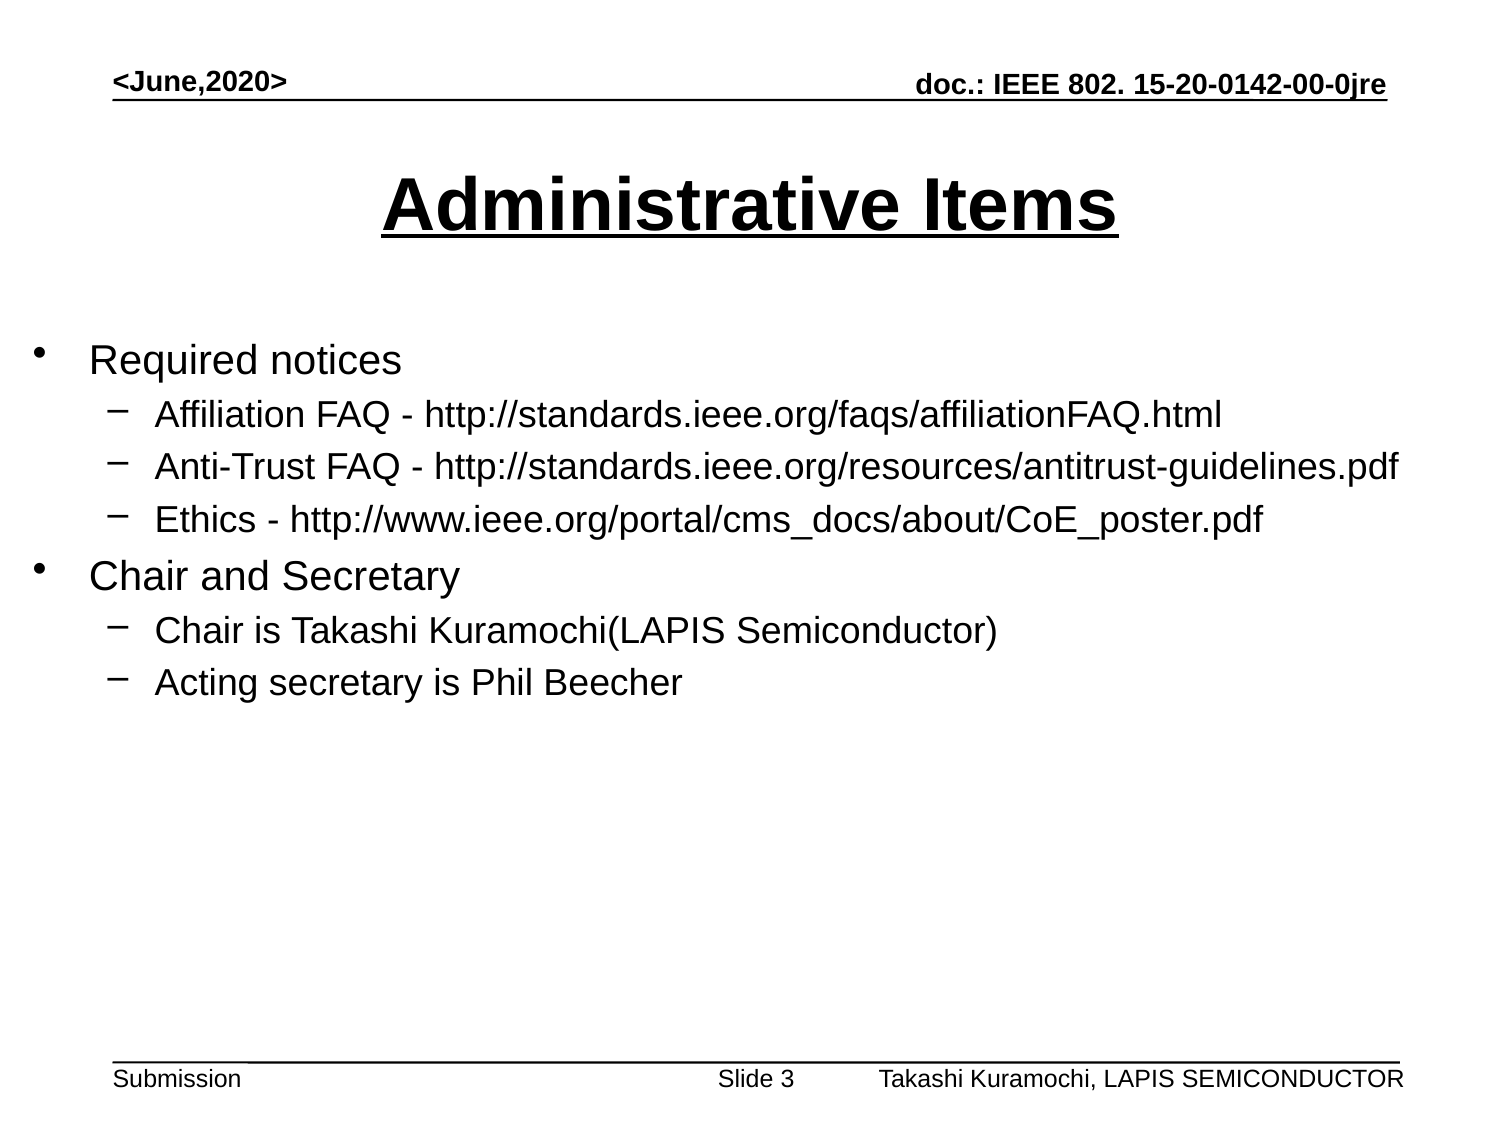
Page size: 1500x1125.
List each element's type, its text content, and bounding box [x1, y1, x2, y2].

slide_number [112, 62, 375, 98]
slide_number Slide 3 [709, 1062, 803, 1093]
list Required notices Affiliation FAQ - http://standards.ieee.org/faqs/affiliationFAQ.html Anti-Trust FAQ - http://standards.ieee.org/resources/antitrust-guidelines.pdf Ethics - http://www.ieee.org/portal/cms_docs/about/CoE_poster.pdf Chair and Secretary Chair is Takashi Kuramochi(LAPIS Semiconductor) Acting secretary is Phil Beecher [17, 324, 1471, 1000]
title Administrative Items [112, 112, 1388, 288]
footer Takashi Kuramochi, LAPIS SEMICONDUCTOR [797, 1062, 1413, 1094]
